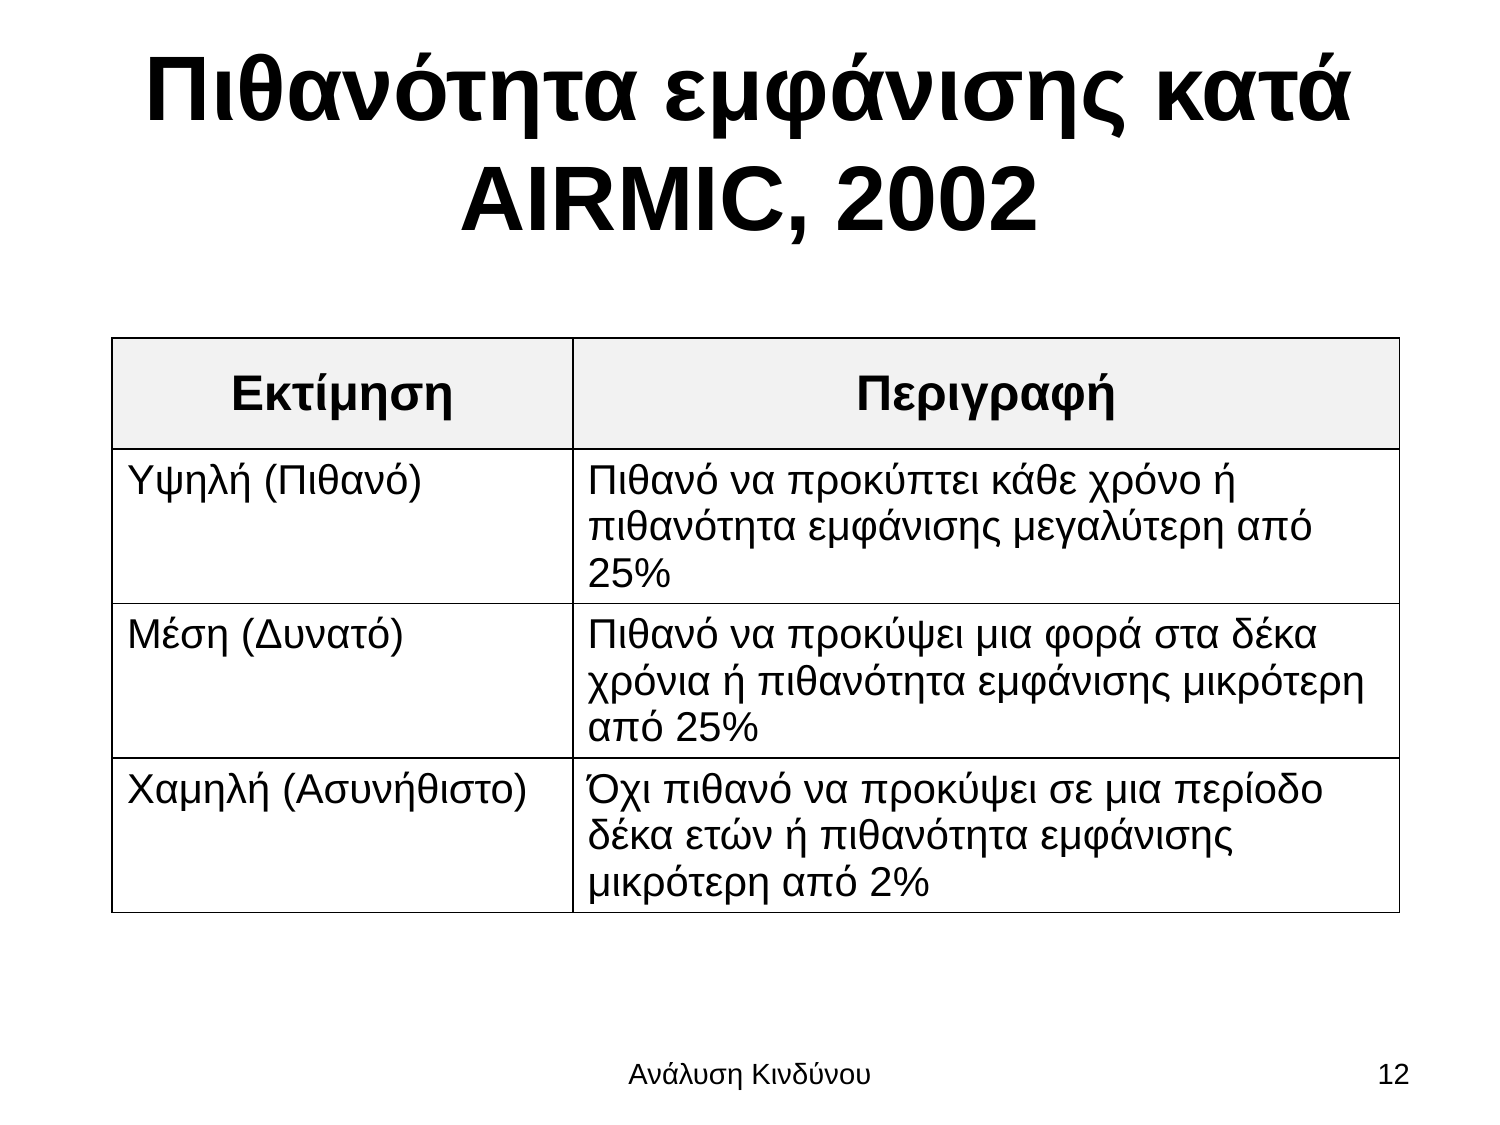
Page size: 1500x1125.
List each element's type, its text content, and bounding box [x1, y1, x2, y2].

table_cell Όχι πιθανό να προκύψει σε μια περίοδο δέκα ετών ή πιθανότητα εμφάνισης μικρότερη από 2% [574, 759, 1399, 912]
footer Ανάλυση Κινδύνου [512, 1042, 988, 1103]
table_header Περιγραφή [574, 339, 1399, 448]
slide_number 12 [1074, 1042, 1425, 1103]
table_cell Πιθανό να προκύψει μια φορά στα δέκα χρόνια ή πιθανότητα εμφάνισης μικρότερη από 25% [574, 604, 1399, 757]
title Πιθανότητα εμφάνισης κατά AIRMIC, 2002 [75, 45, 1425, 233]
table_cell Χαμηλή (Ασυνήθιστο) [113, 759, 572, 912]
table_cell Πιθανό να προκύπτει κάθε χρόνο ή πιθανότητα εμφάνισης μεγαλύτερη από 25% [574, 450, 1399, 603]
table_cell Υψηλή (Πιθανό) [113, 450, 572, 603]
table_cell Μέση (Δυνατό) [113, 604, 572, 757]
table_header Εκτίμηση [113, 339, 572, 448]
